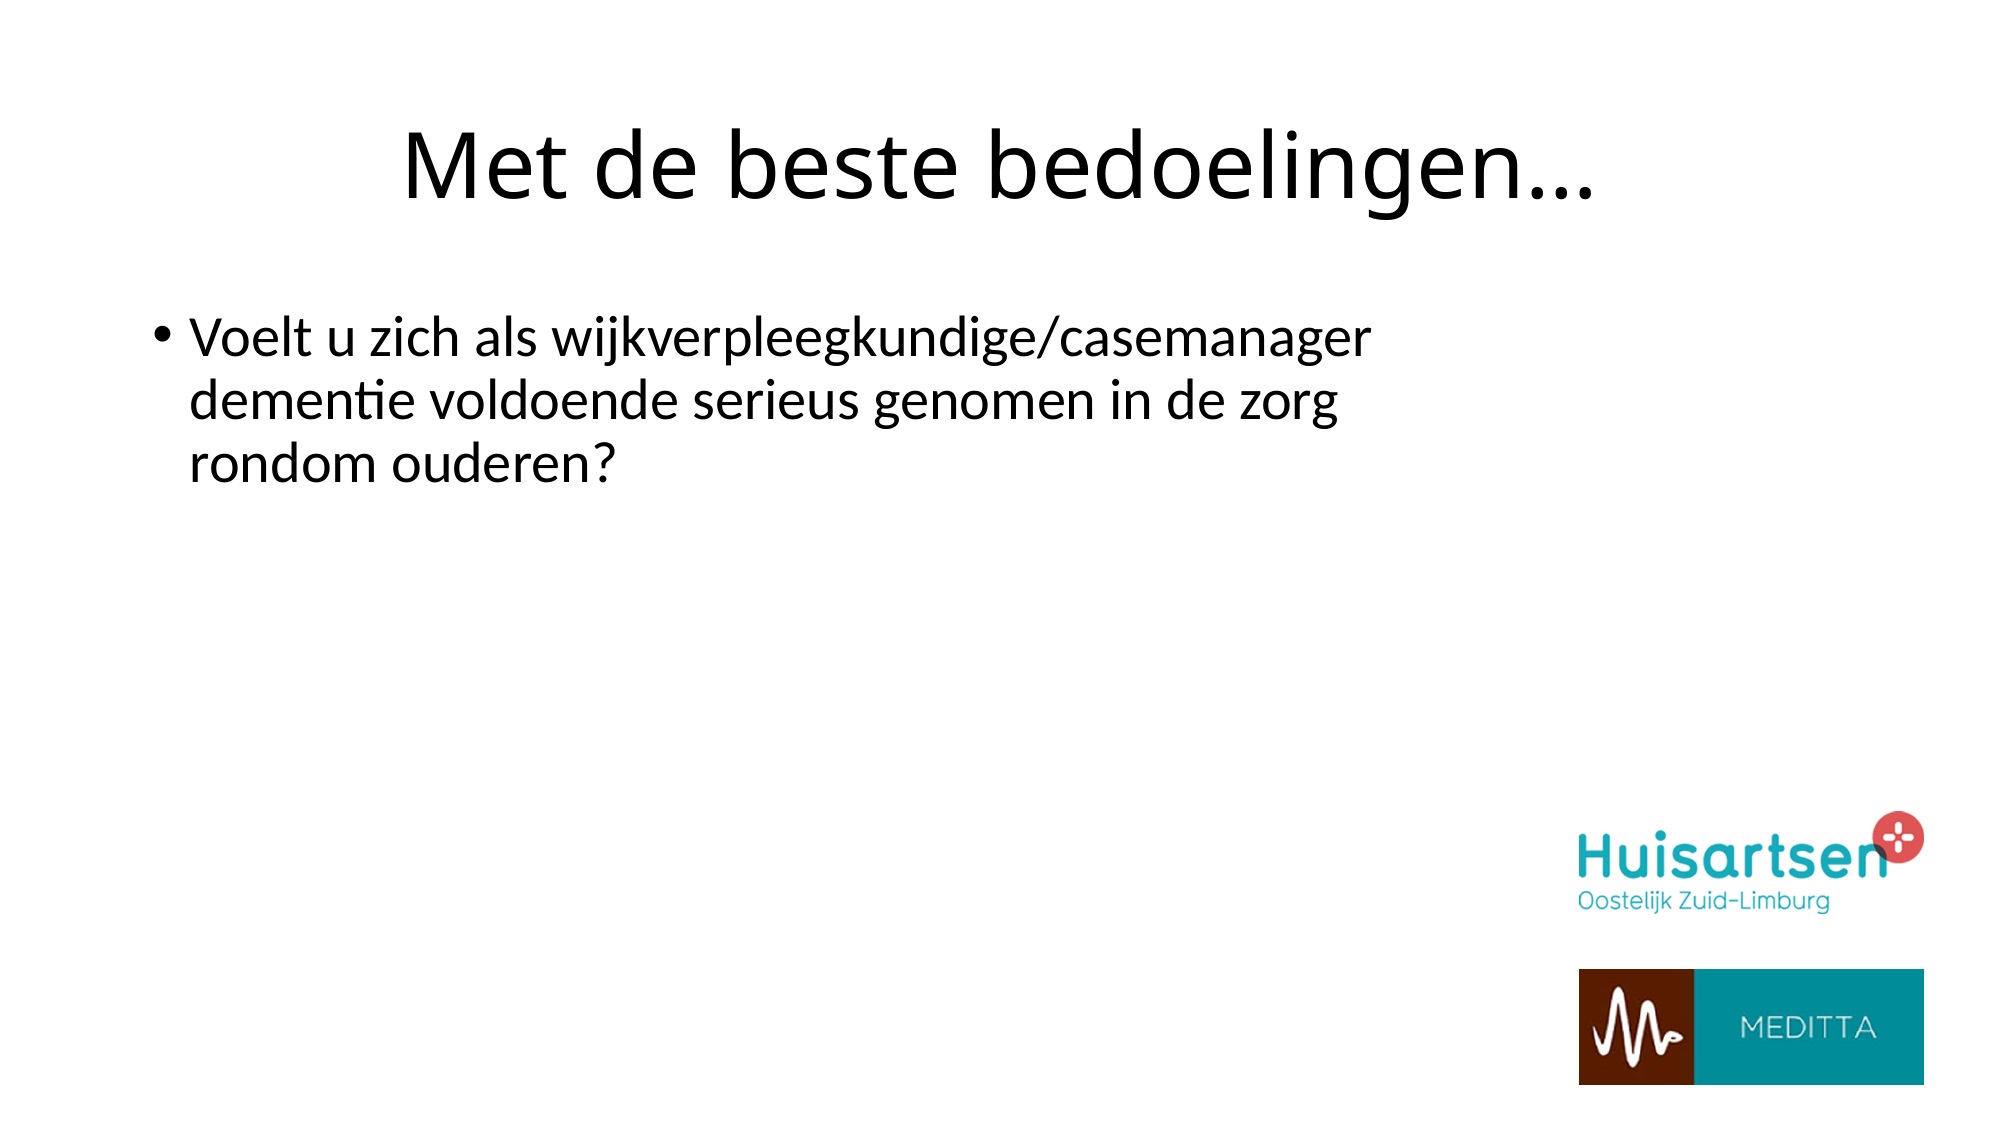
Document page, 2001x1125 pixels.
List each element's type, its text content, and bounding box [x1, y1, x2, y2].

list Voelt u zich als wijkverpleegkundige/casemanager dementie voldoende serieus genomen in de zorg rondom ouderen? [137, 298, 1535, 1014]
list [1579, 969, 1924, 1085]
picture [1579, 811, 1924, 914]
title Met de beste bedoelingen… [137, 59, 1863, 278]
